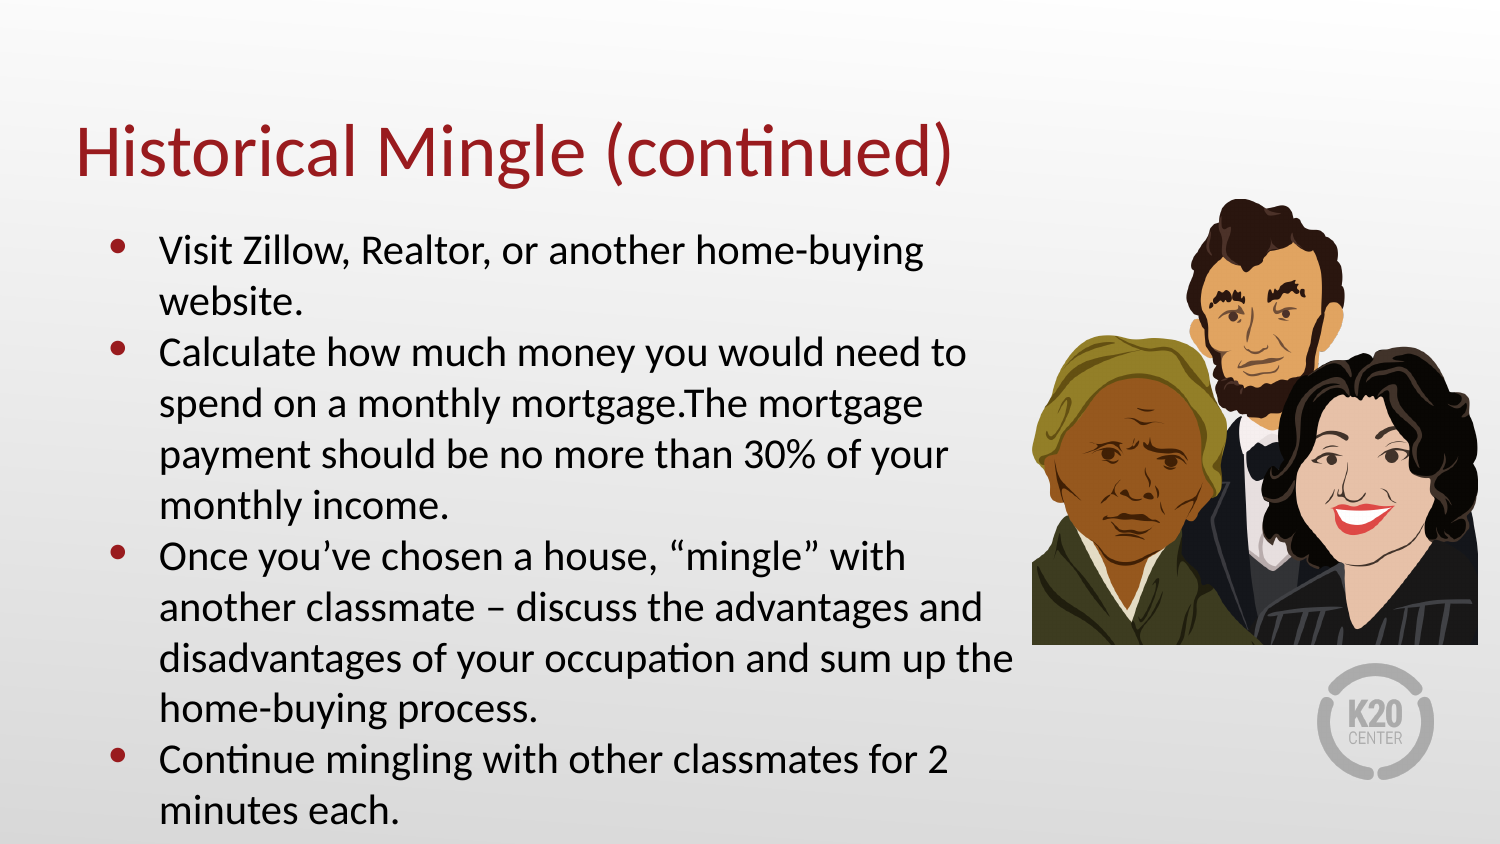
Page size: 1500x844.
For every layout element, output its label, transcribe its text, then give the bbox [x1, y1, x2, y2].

picture [1032, 198, 1478, 645]
picture [1300, 646, 1451, 797]
title Historical Mingle (continued) [75, 50, 1425, 191]
list Visit Zillow, Realtor, or another home-buying website. Calculate how much money you would need to spend on a monthly mortgage.The mortgage payment should be no more than 30% of your monthly income. Once you’ve chosen a house, “mingle” with another classmate – discuss the advantages and disadvantages of your occupation and sum up the home-buying process. Continue mingling with other classmates for 2 minutes each. [75, 214, 1033, 844]
